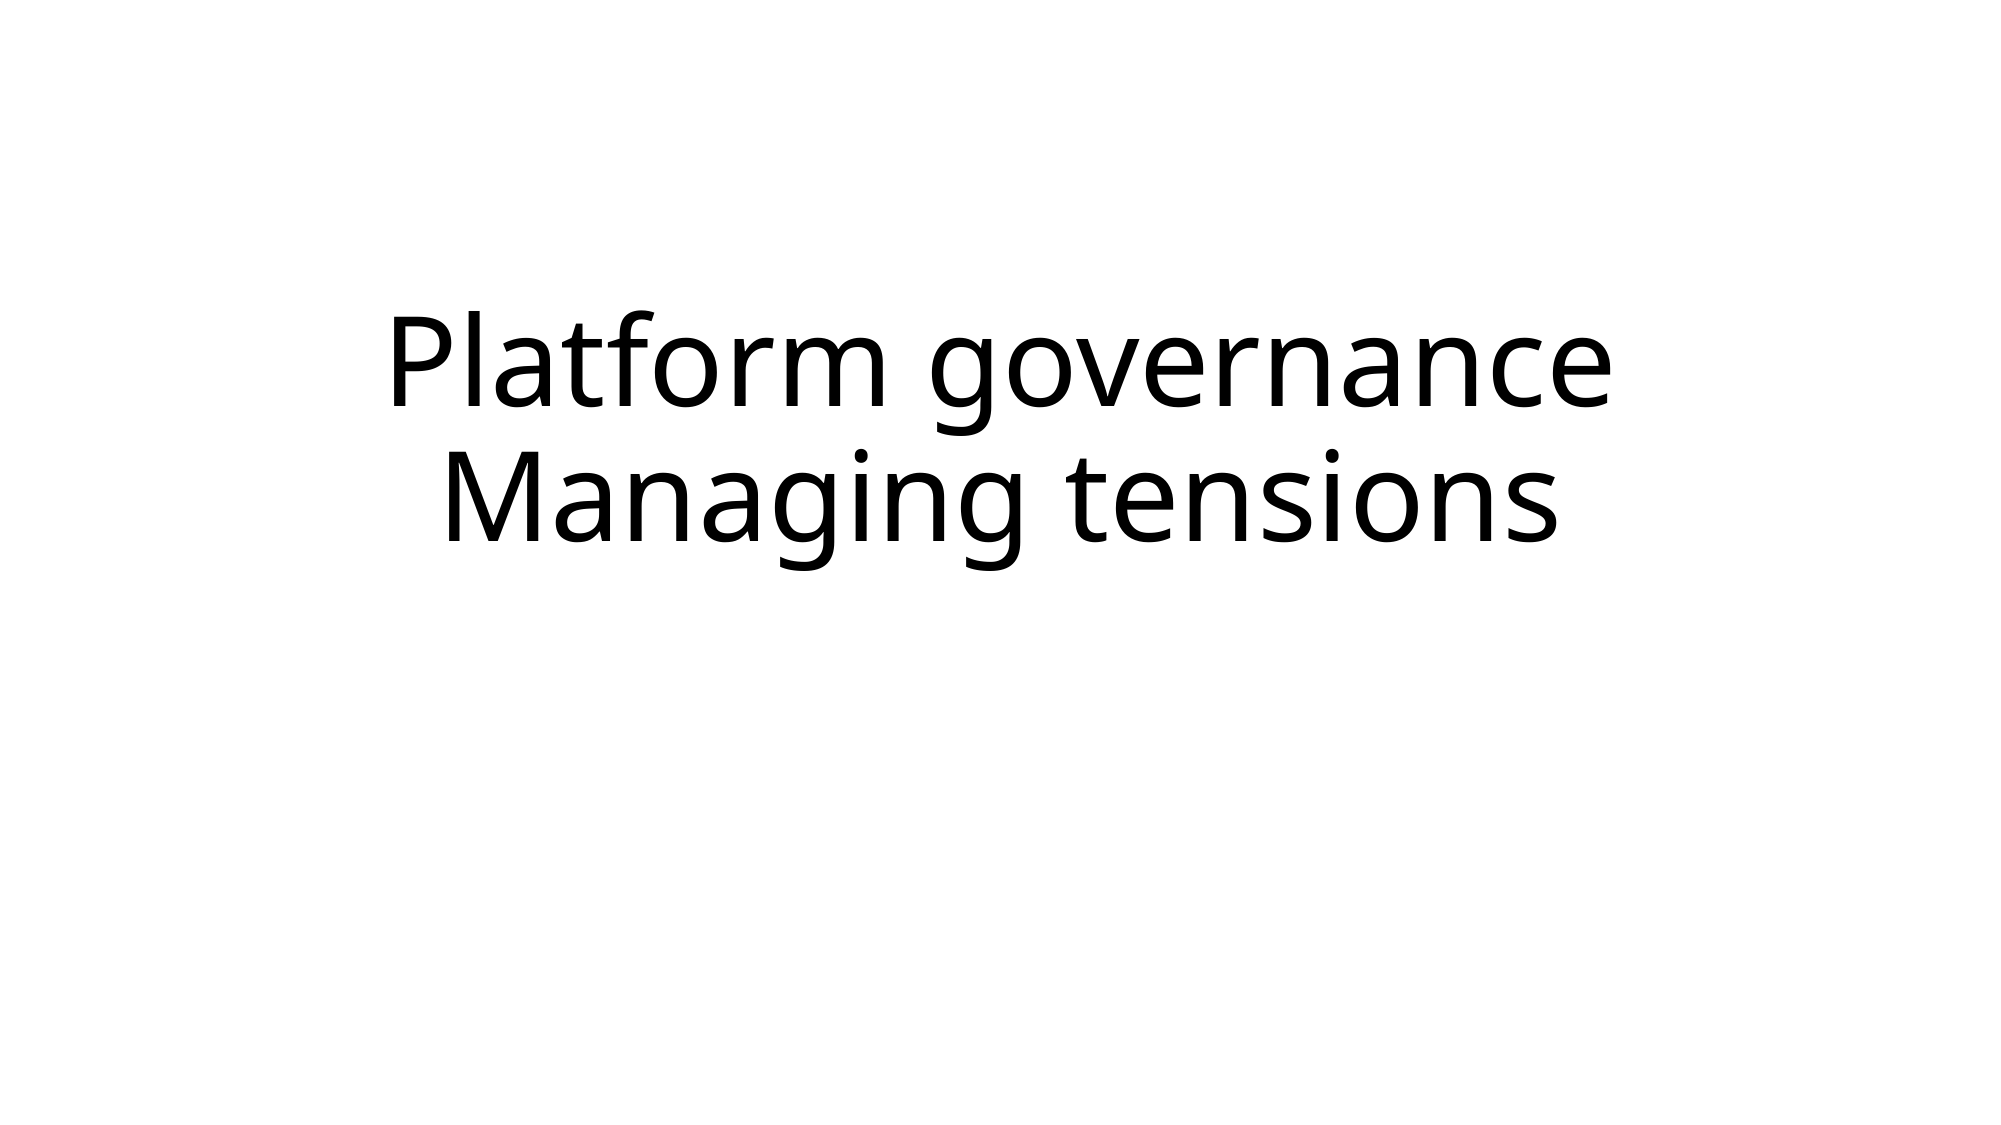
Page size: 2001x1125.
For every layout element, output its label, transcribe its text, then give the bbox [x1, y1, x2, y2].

title Platform governance Managing tensions [249, 184, 1750, 576]
